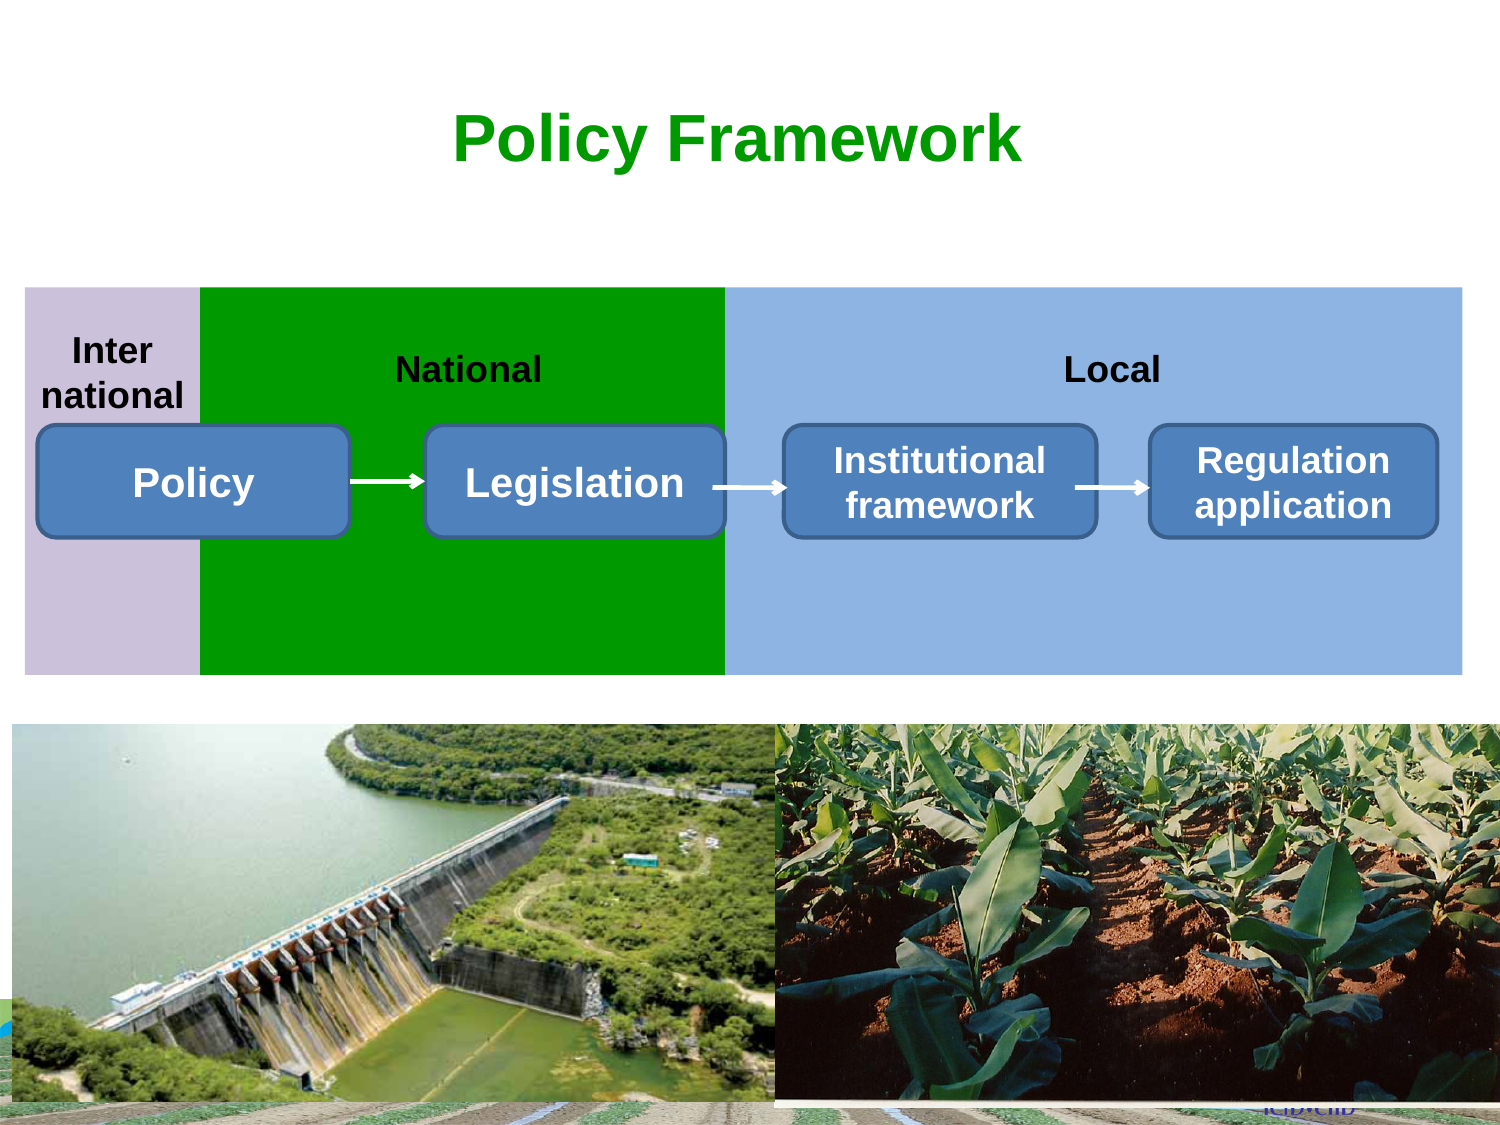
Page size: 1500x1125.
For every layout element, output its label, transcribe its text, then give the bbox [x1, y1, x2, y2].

text_box [23, 424, 202, 677]
text_box Policy [35, 422, 353, 540]
text_box [202, 285, 727, 479]
text_box Inter national [12, 318, 213, 424]
text_box Legislation [422, 422, 728, 540]
text_box Regulation application [1147, 422, 1440, 540]
text_box Institutional framework [781, 422, 1099, 540]
text_box [201, 490, 727, 677]
text_box [23, 285, 202, 318]
text_box Local [1025, 337, 1200, 398]
text_box [726, 285, 1464, 677]
picture [0, 723, 1500, 1125]
text_box National [362, 337, 575, 398]
text_box Policy Framework [37, 87, 1438, 183]
